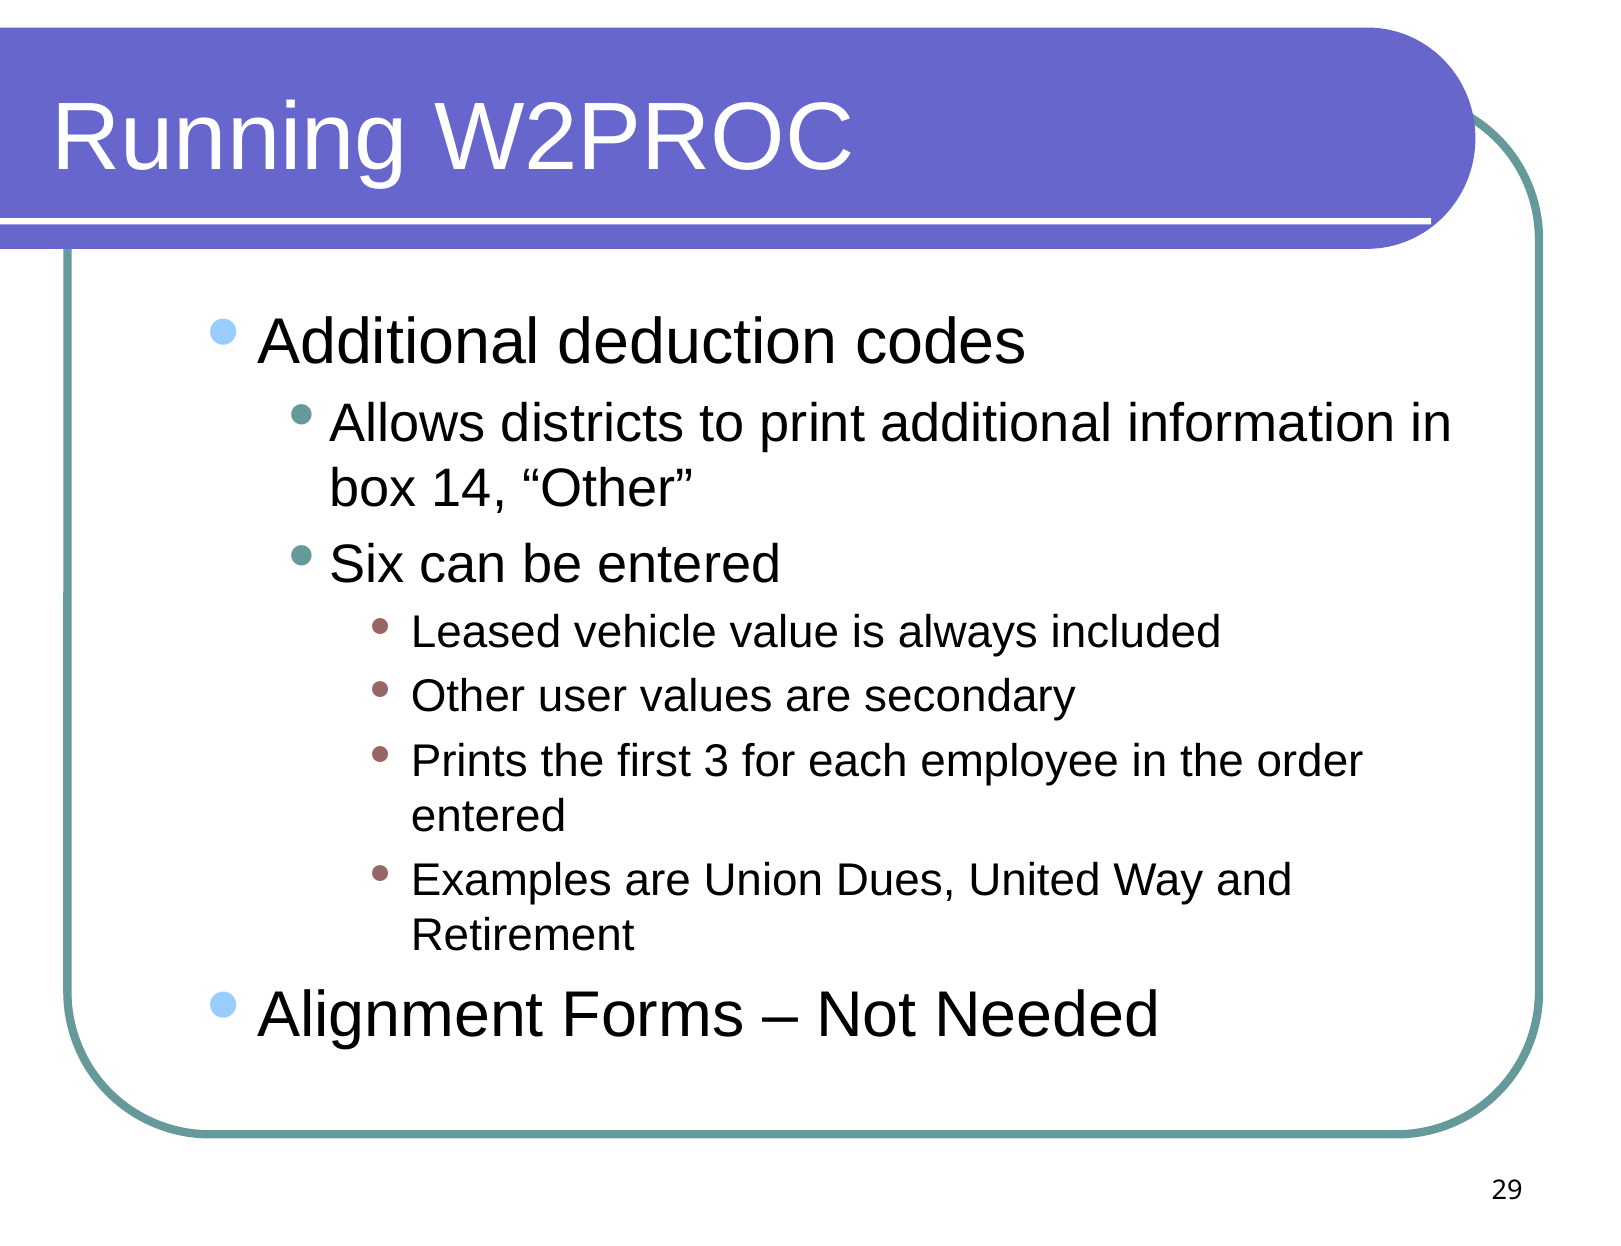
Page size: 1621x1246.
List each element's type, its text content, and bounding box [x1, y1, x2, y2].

slide_number 29 [1160, 1134, 1540, 1218]
list Additional deduction codes Allows districts to print additional information in box 14, “Other” Six can be entered Leased vehicle value is always included Other user values are secondary Prints the first 3 for each employee in the order entered Examples are Union Dues, United Way and Retirement Alignment Forms – Not Needed [107, 290, 1513, 1094]
title Running W2PROC [34, 47, 1456, 214]
